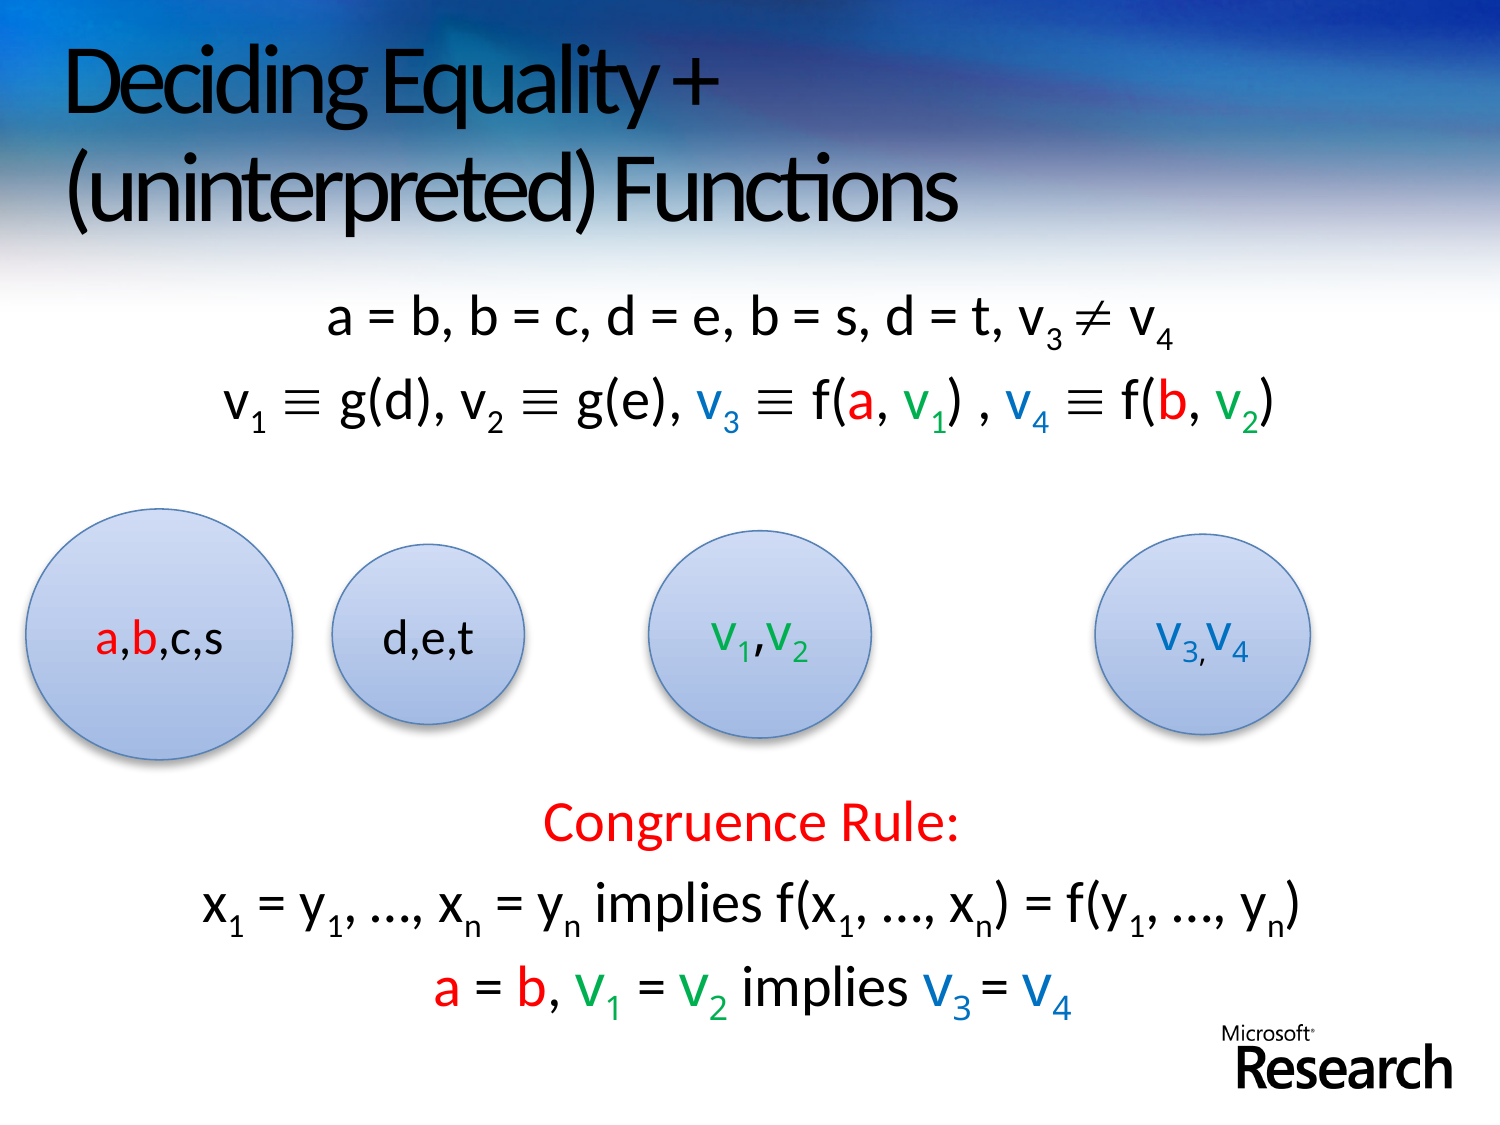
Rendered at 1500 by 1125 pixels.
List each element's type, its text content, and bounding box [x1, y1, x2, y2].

list a = b, b = c, d = e, b = s, d = t, v3  v4 v1  g(d), v2  g(e), v3  f(a, v1) , v4  f(b, v2) [62, 278, 1438, 420]
text_box v1,v2 [647, 529, 873, 739]
title Deciding Equality + (uninterpreted) Functions [62, 27, 1438, 247]
text_box Congruence Rule: x1 = y1, …, xn = yn implies f(x1, …, xn) = f(y1, …, yn) a = b, v1 = v2 implies v3 = v4 [64, 790, 1440, 1021]
text_box d,e,t [331, 543, 526, 726]
picture [0, 0, 1500, 1125]
text_box a,b,c,s [25, 508, 294, 761]
text_box v3,v4 [1094, 533, 1312, 736]
